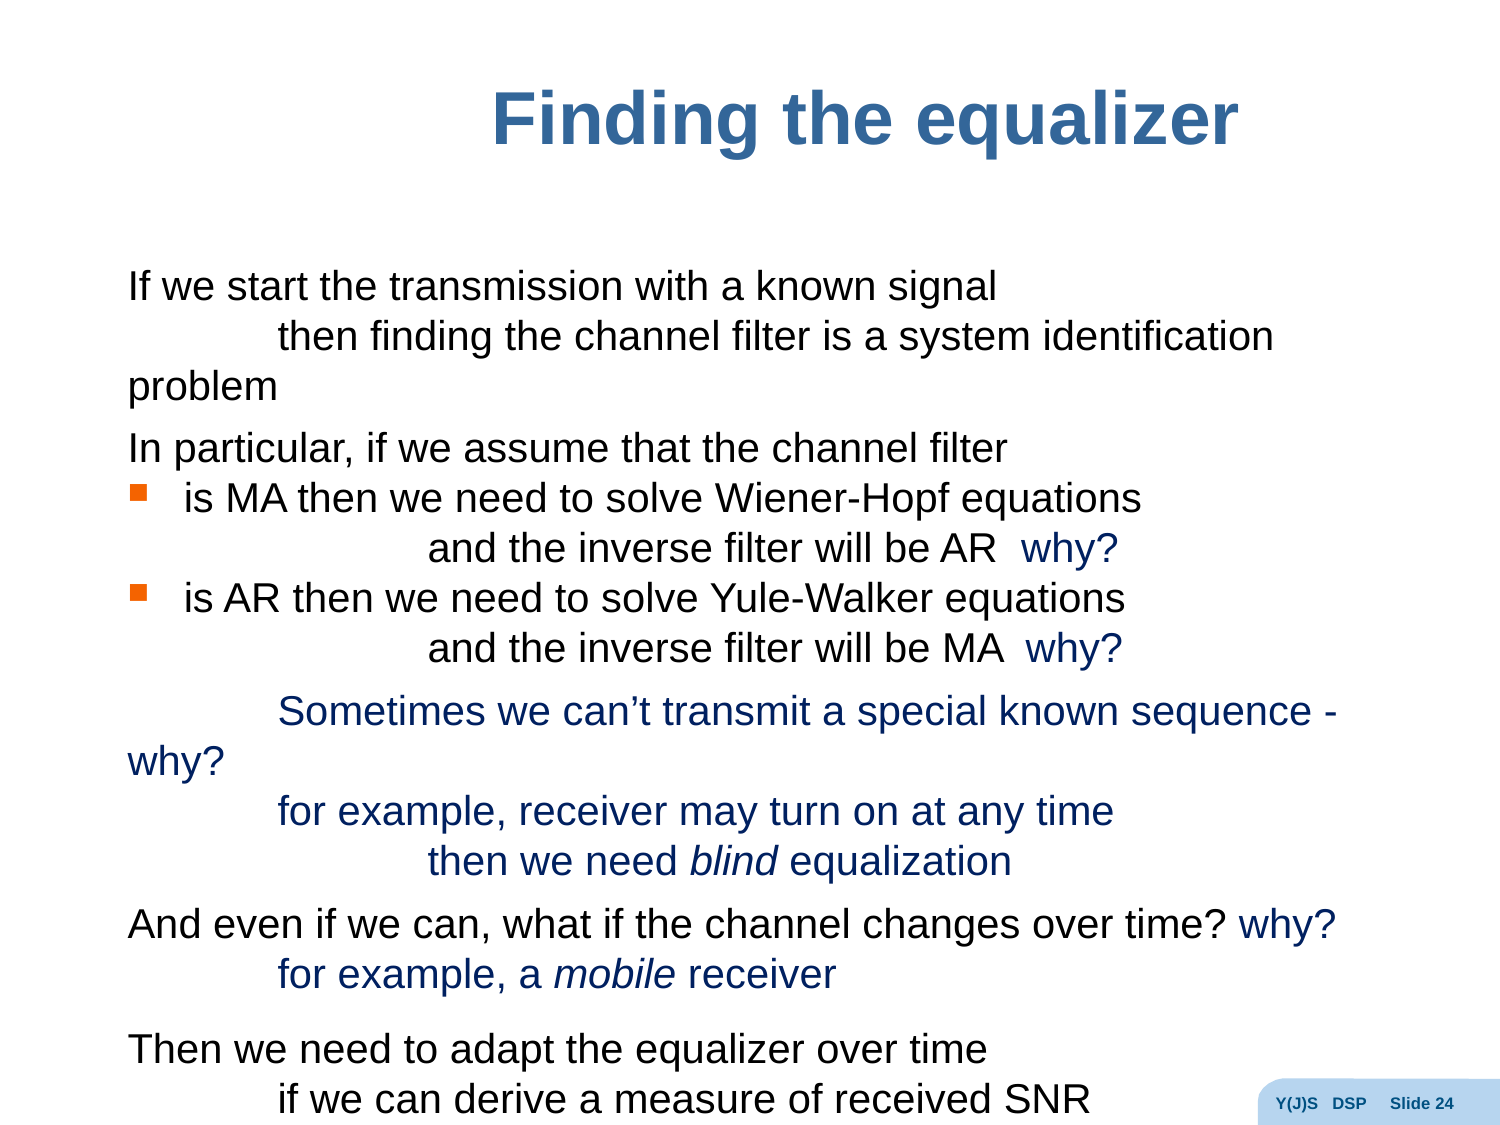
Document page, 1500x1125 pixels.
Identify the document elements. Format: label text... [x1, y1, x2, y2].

title Finding the equalizer [317, 26, 1416, 215]
list If we start the transmission with a known signal then finding the channel filter is a system identification problem In particular, if we assume that the channel filter is MA then we need to solve Wiener-Hopf equations and the inverse filter will be AR why? is AR then we need to solve Yule-Walker equations and the inverse filter will be MA why? Sometimes we can’t transmit a special known sequence - why? for example, receiver may turn on at any time then we need blind equalization And even if we can, what if the channel changes over time? why? for example, a mobile receiver Then we need to adapt the equalizer over time if we can derive a measure of received SNR we can use gradient descent [112, 251, 1388, 1002]
slide_number Y(J)S DSP Slide 24 [1260, 1085, 1500, 1125]
